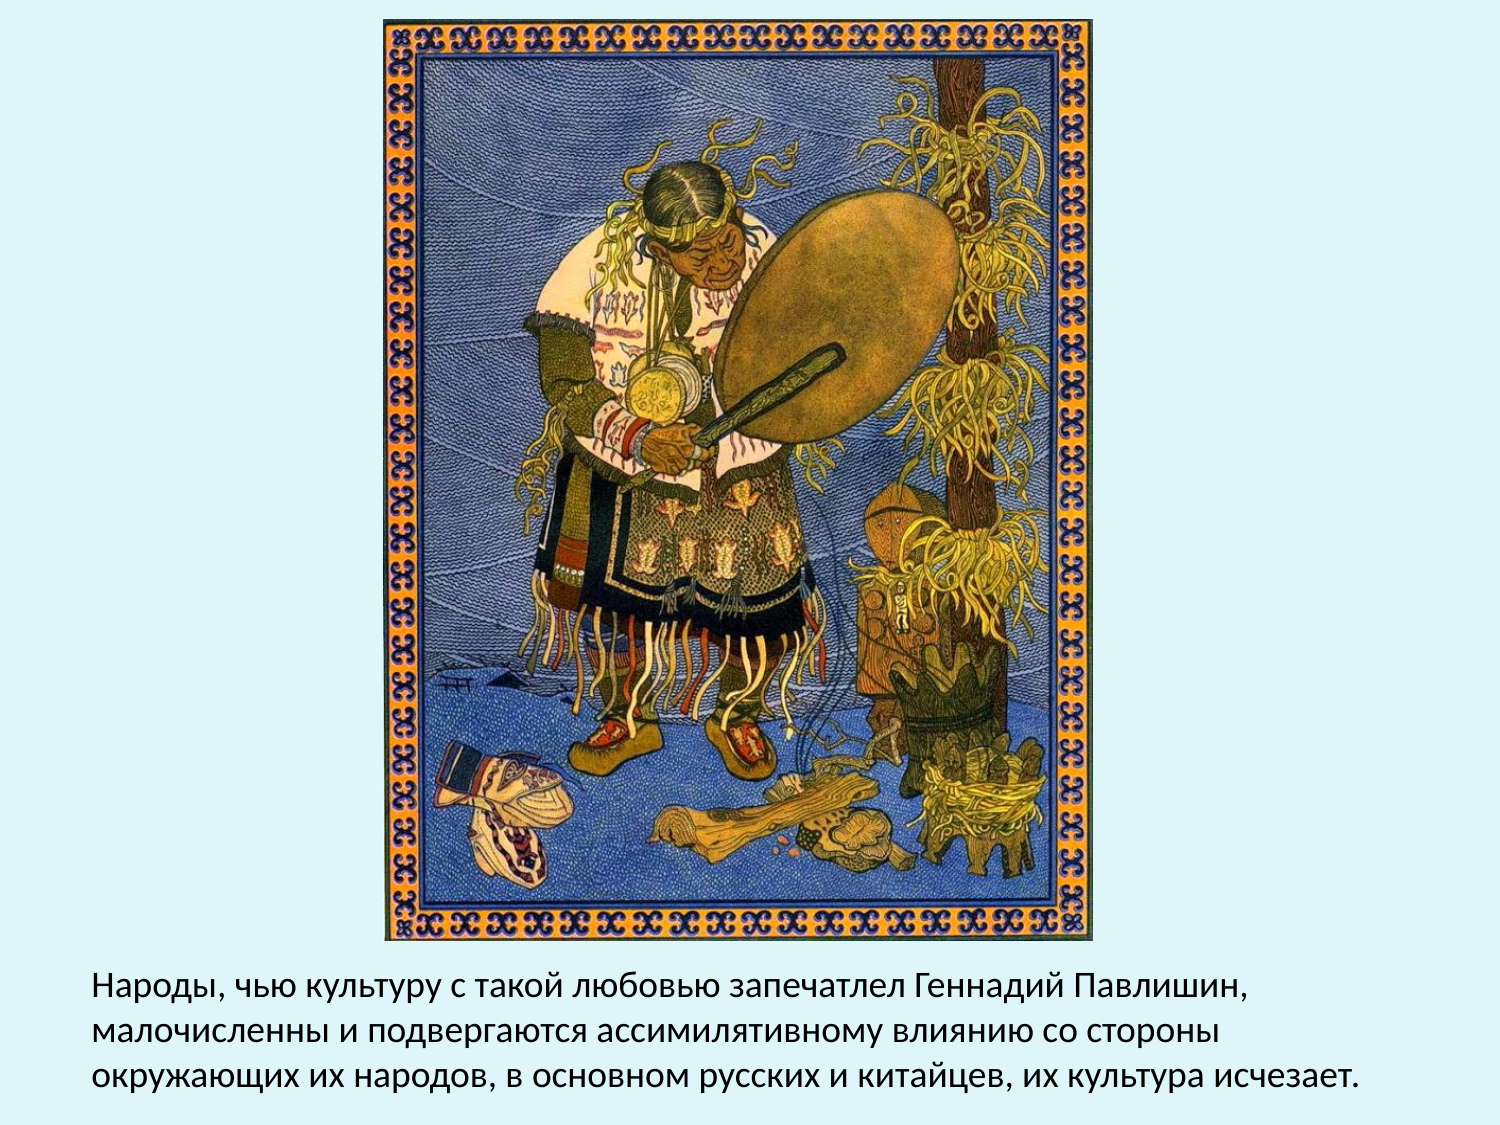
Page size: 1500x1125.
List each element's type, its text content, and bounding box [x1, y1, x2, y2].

text_box Народы, чью культуру с такой любовью запечатлел Геннадий Павлишин, малочисленны и подвергаются ассимилятивному влиянию со стороны окружающих их народов, в основном русских и китайцев, их культура исчезает. [76, 952, 1424, 1125]
picture [383, 18, 1093, 941]
